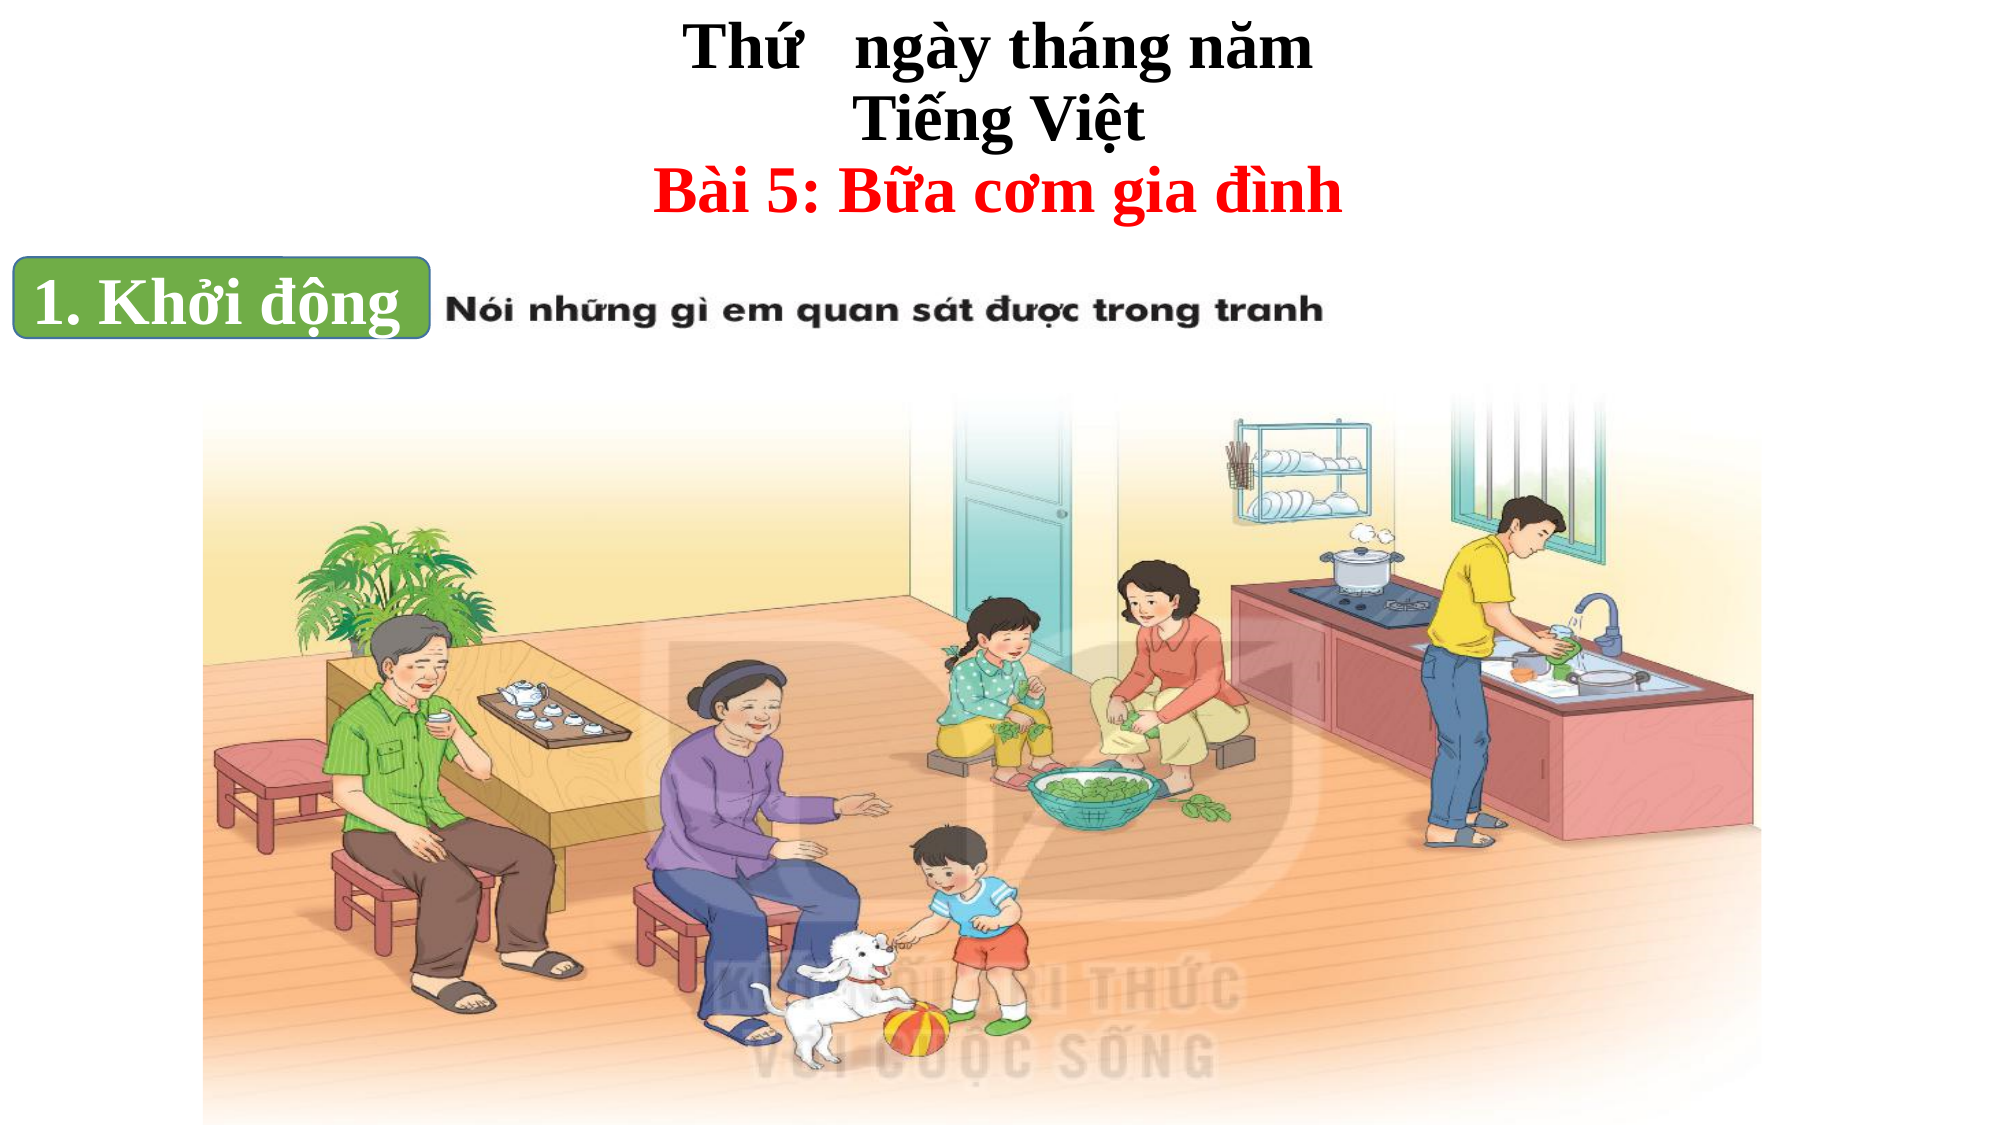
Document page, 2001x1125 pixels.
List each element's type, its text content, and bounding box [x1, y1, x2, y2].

picture [202, 234, 1762, 1125]
text_box 1. Khởi động [12, 256, 202, 340]
title Thứ ngày tháng năm Tiếng Việt Bài 5: Bữa cơm gia đình [136, 33, 1862, 235]
